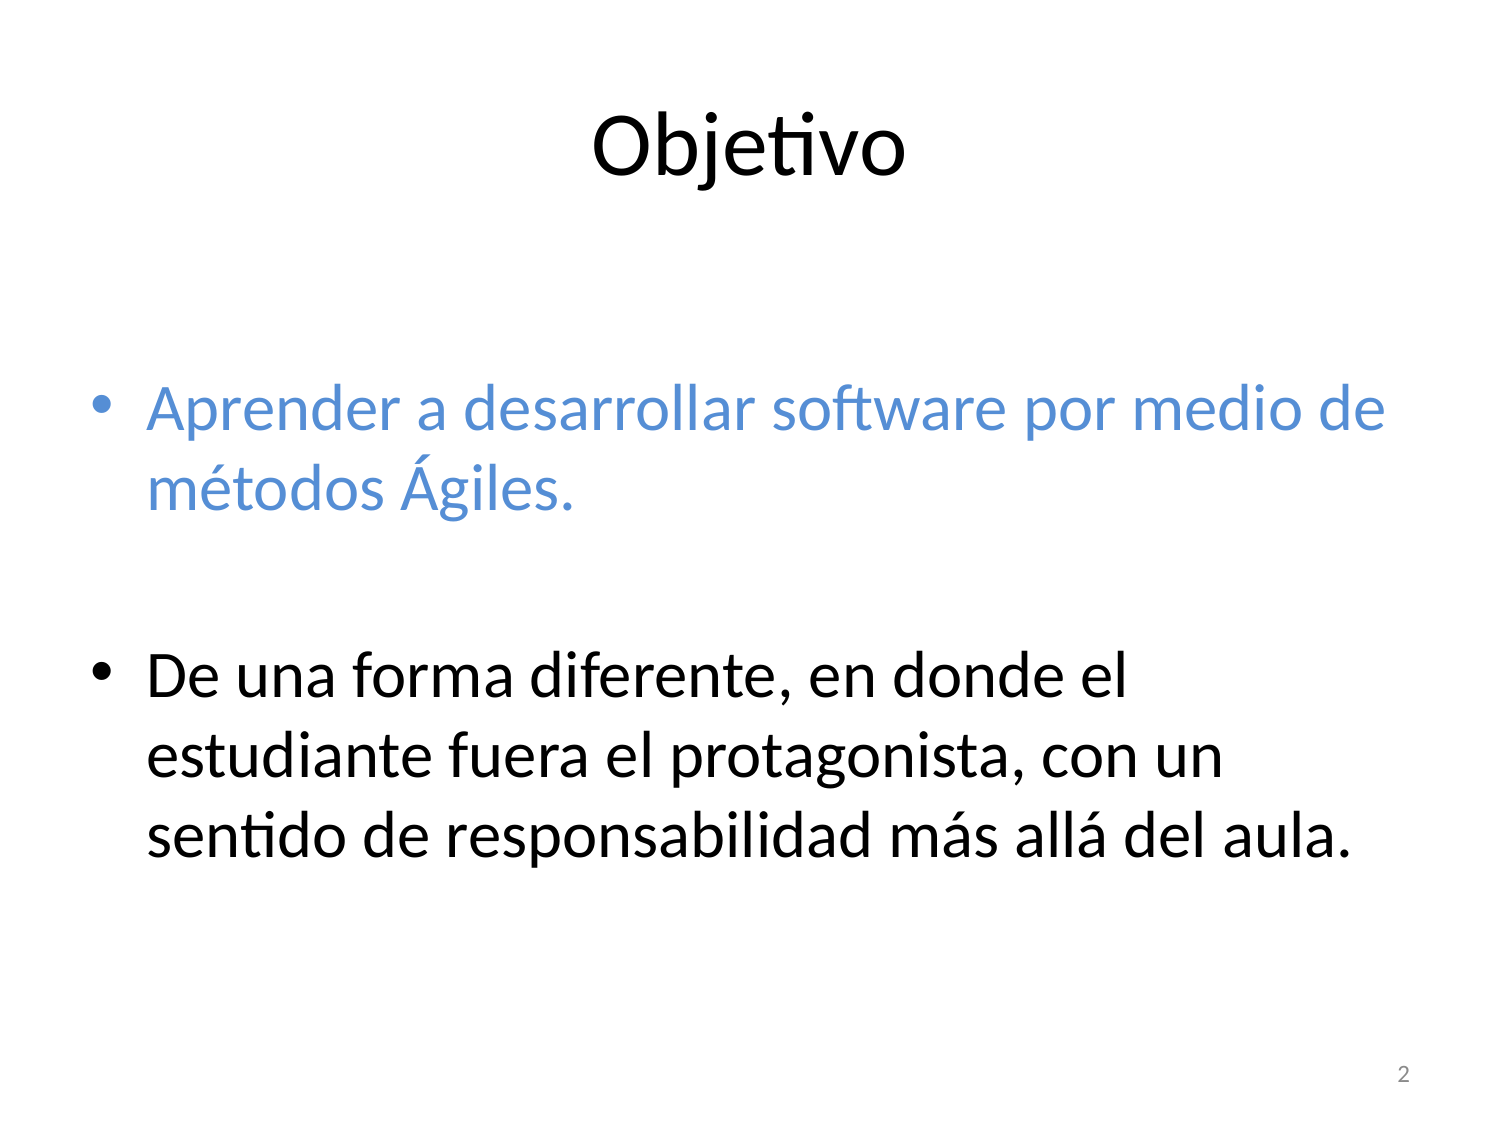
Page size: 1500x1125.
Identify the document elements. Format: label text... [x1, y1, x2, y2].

title Objetivo [75, 45, 1425, 233]
slide_number 2 [1074, 1042, 1425, 1103]
list Aprender a desarrollar software por medio de métodos Ágiles. De una forma diferente, en donde el estudiante fuera el protagonista, con un sentido de responsabilidad más allá del aula. [75, 262, 1425, 1094]
